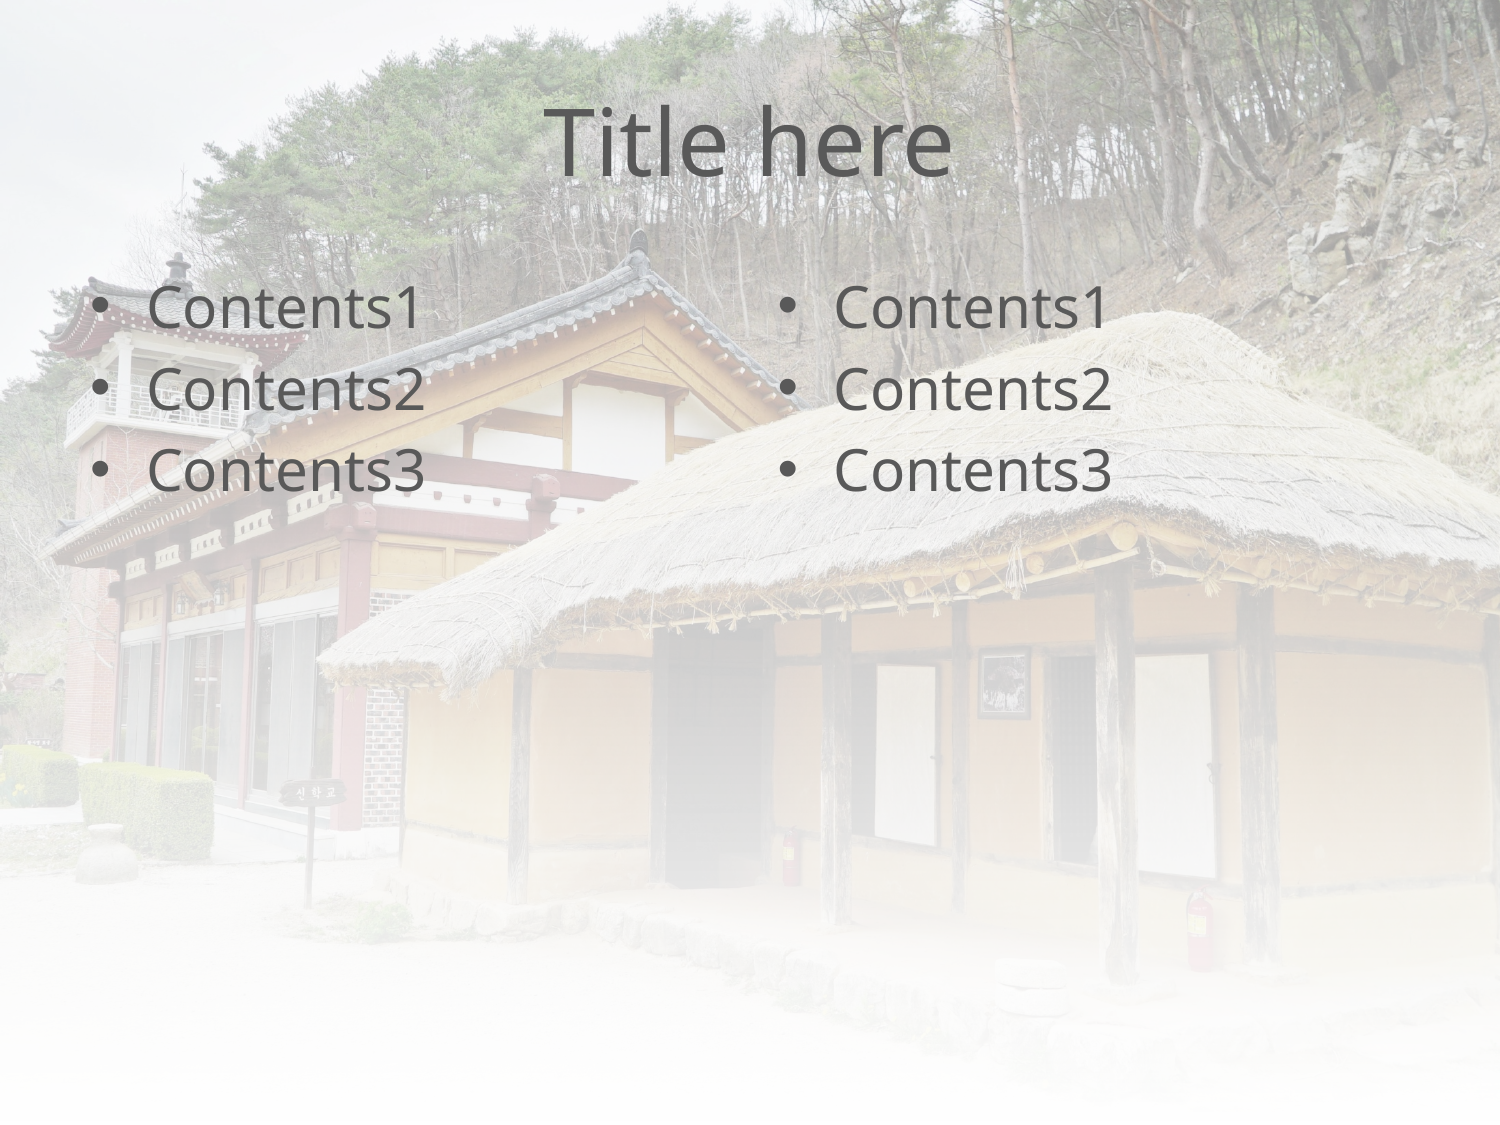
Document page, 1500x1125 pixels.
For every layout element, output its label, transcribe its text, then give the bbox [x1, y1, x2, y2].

list Contents1 Contents2 Contents3 [762, 262, 1425, 1005]
text_box [0, 0, 1500, 1125]
list Contents1 Contents2 Contents3 [75, 262, 738, 1005]
title Title here [75, 45, 1425, 233]
